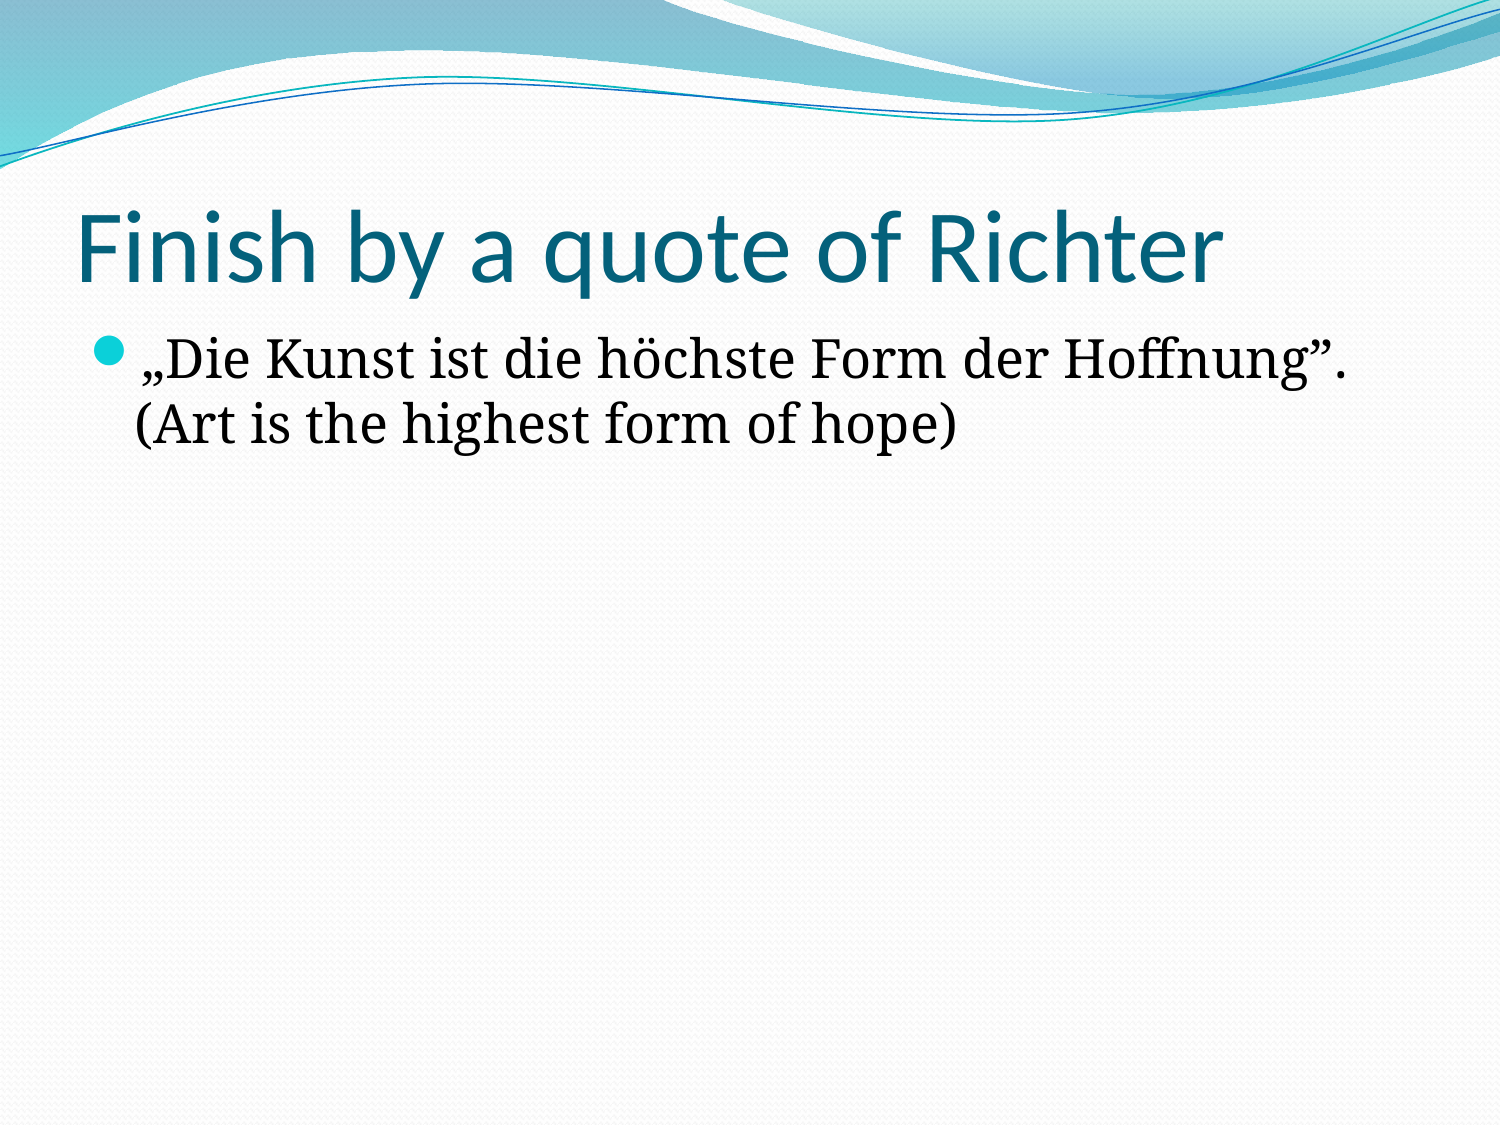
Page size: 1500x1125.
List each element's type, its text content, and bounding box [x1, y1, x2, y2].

list „Die Kunst ist die höchste Form der Hoffnung”. (Art is the highest form of hope) [75, 317, 1425, 1038]
title Finish by a quote of Richter [75, 115, 1425, 303]
